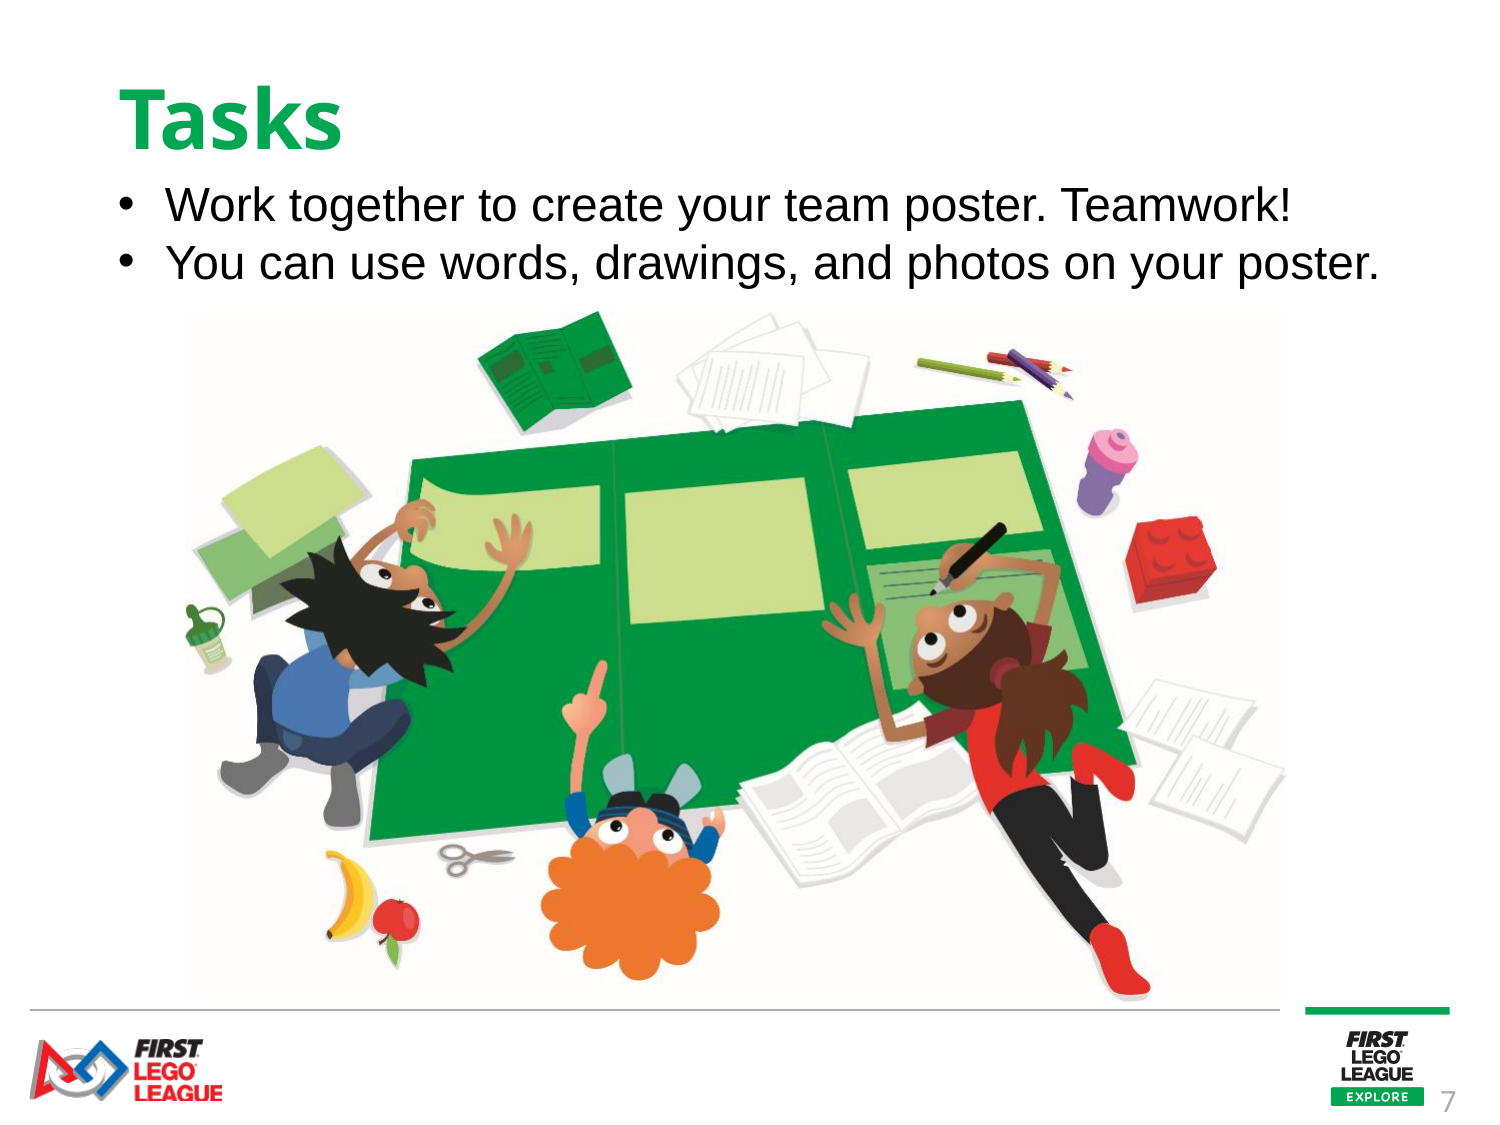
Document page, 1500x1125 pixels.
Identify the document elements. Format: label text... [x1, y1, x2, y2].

text_box Work together to create your team poster. Teamwork! You can use words, drawings, and photos on your poster. [103, 166, 1461, 297]
slide_number 7 [1425, 1076, 1484, 1111]
title Tasks [103, 59, 1397, 166]
picture [185, 311, 1286, 1002]
